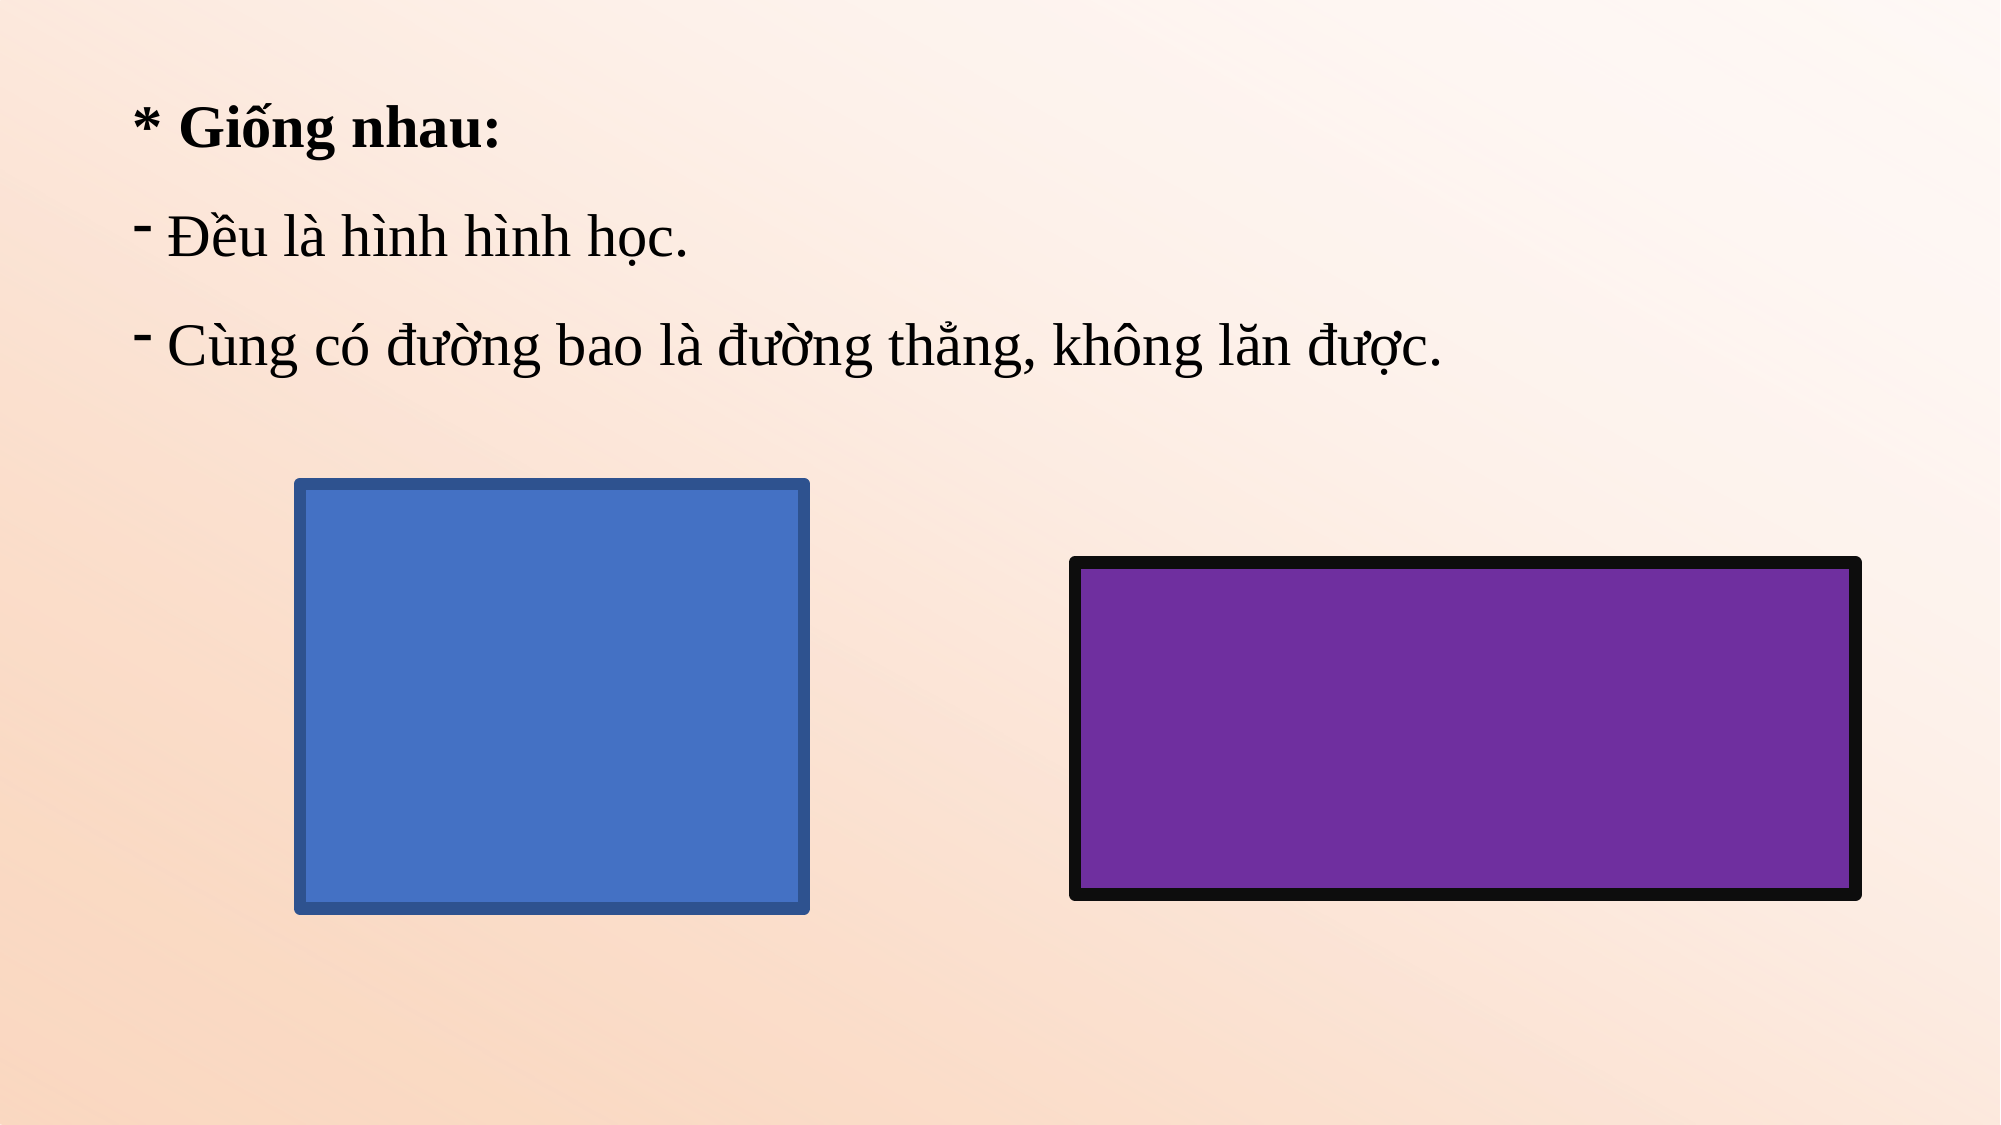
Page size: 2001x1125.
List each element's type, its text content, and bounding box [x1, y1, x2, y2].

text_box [293, 477, 811, 916]
picture [0, 0, 2000, 1125]
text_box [1068, 555, 1863, 902]
text_box * Giống nhau: Đều là hình hình học. Cùng có đường bao là đường thẳng, không lăn được. [130, 48, 1447, 378]
